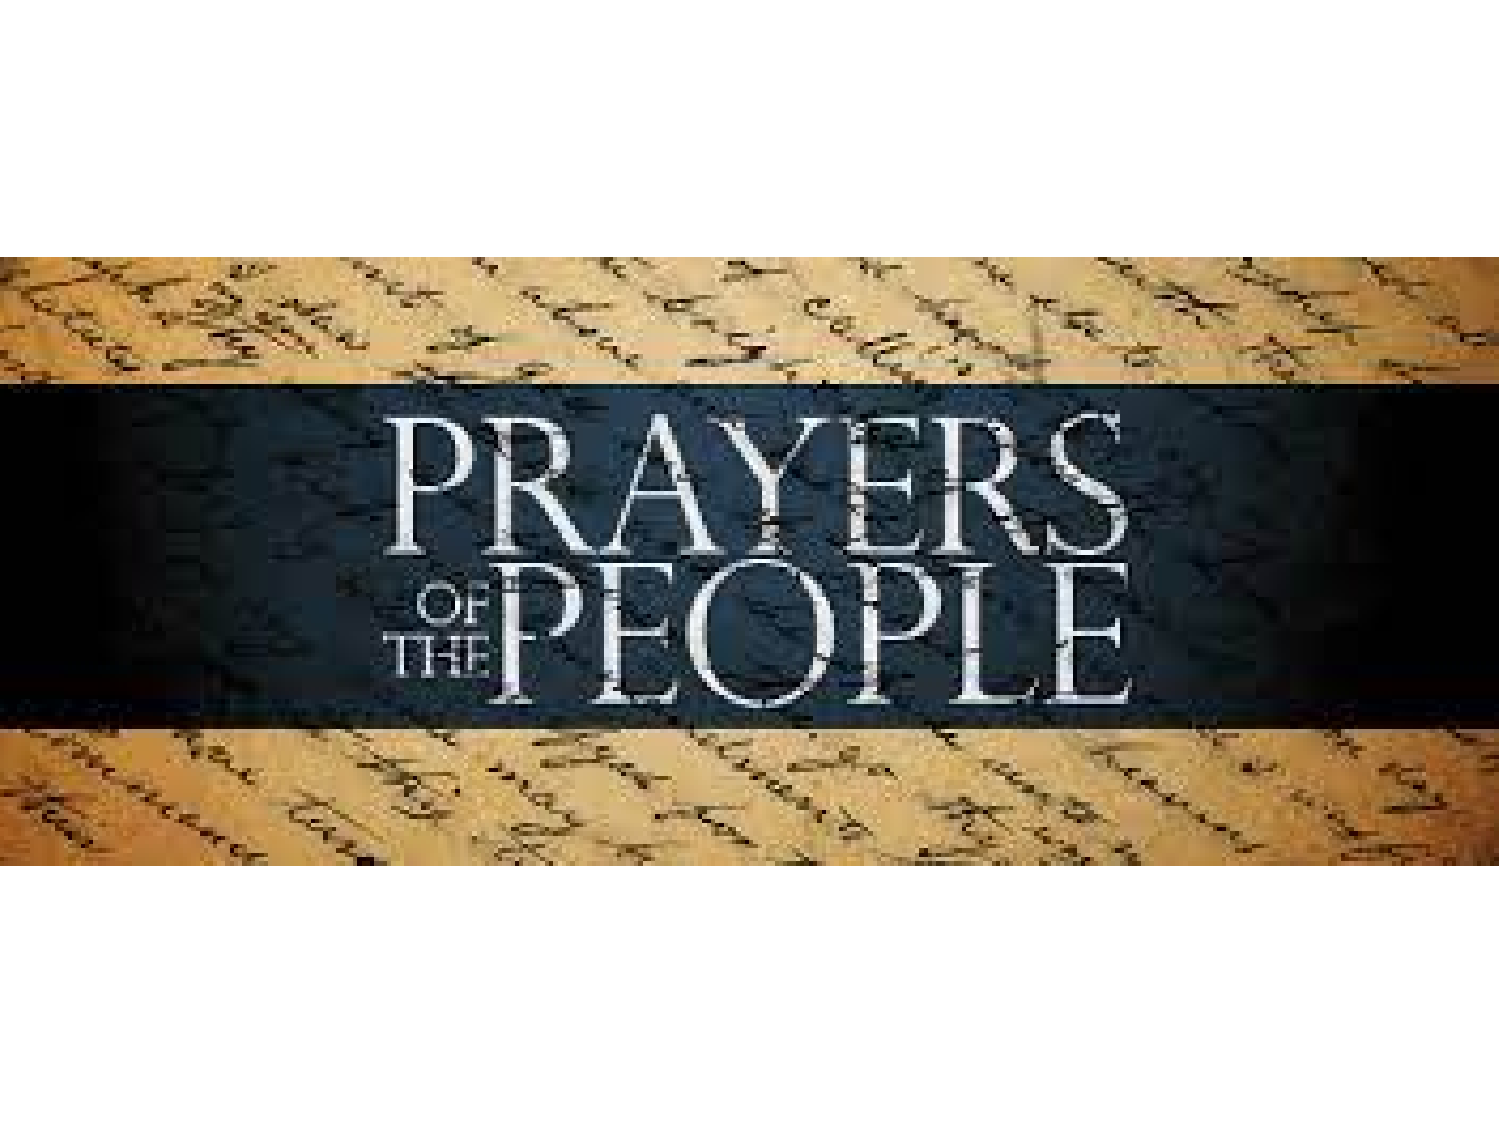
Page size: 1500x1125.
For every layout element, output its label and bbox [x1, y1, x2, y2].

picture [0, 256, 1499, 866]
